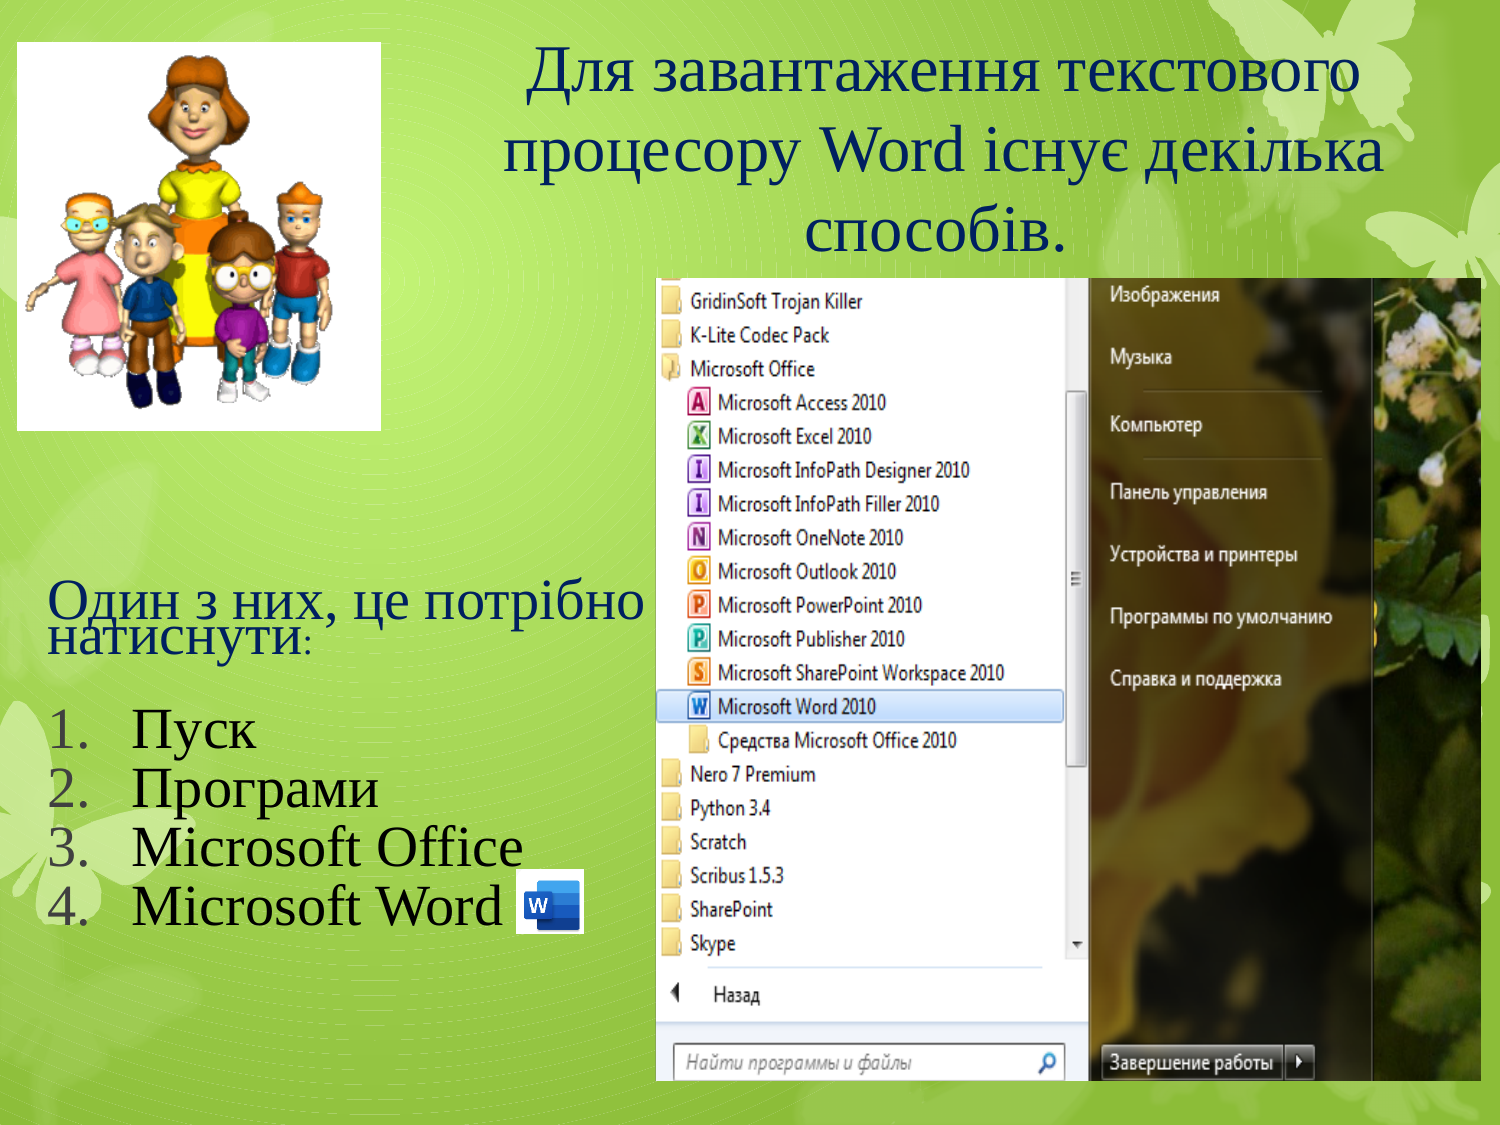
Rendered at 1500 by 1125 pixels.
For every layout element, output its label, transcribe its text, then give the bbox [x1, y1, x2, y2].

list Один з них, це потрібно натиснути: Пуск Програми Microsoft Office Microsoft Word [32, 430, 649, 1012]
picture [516, 869, 585, 935]
title Для завантаження текстового процесору Word існує декілька способів. [407, 43, 1483, 327]
picture [654, 278, 1483, 1081]
picture [17, 42, 382, 431]
